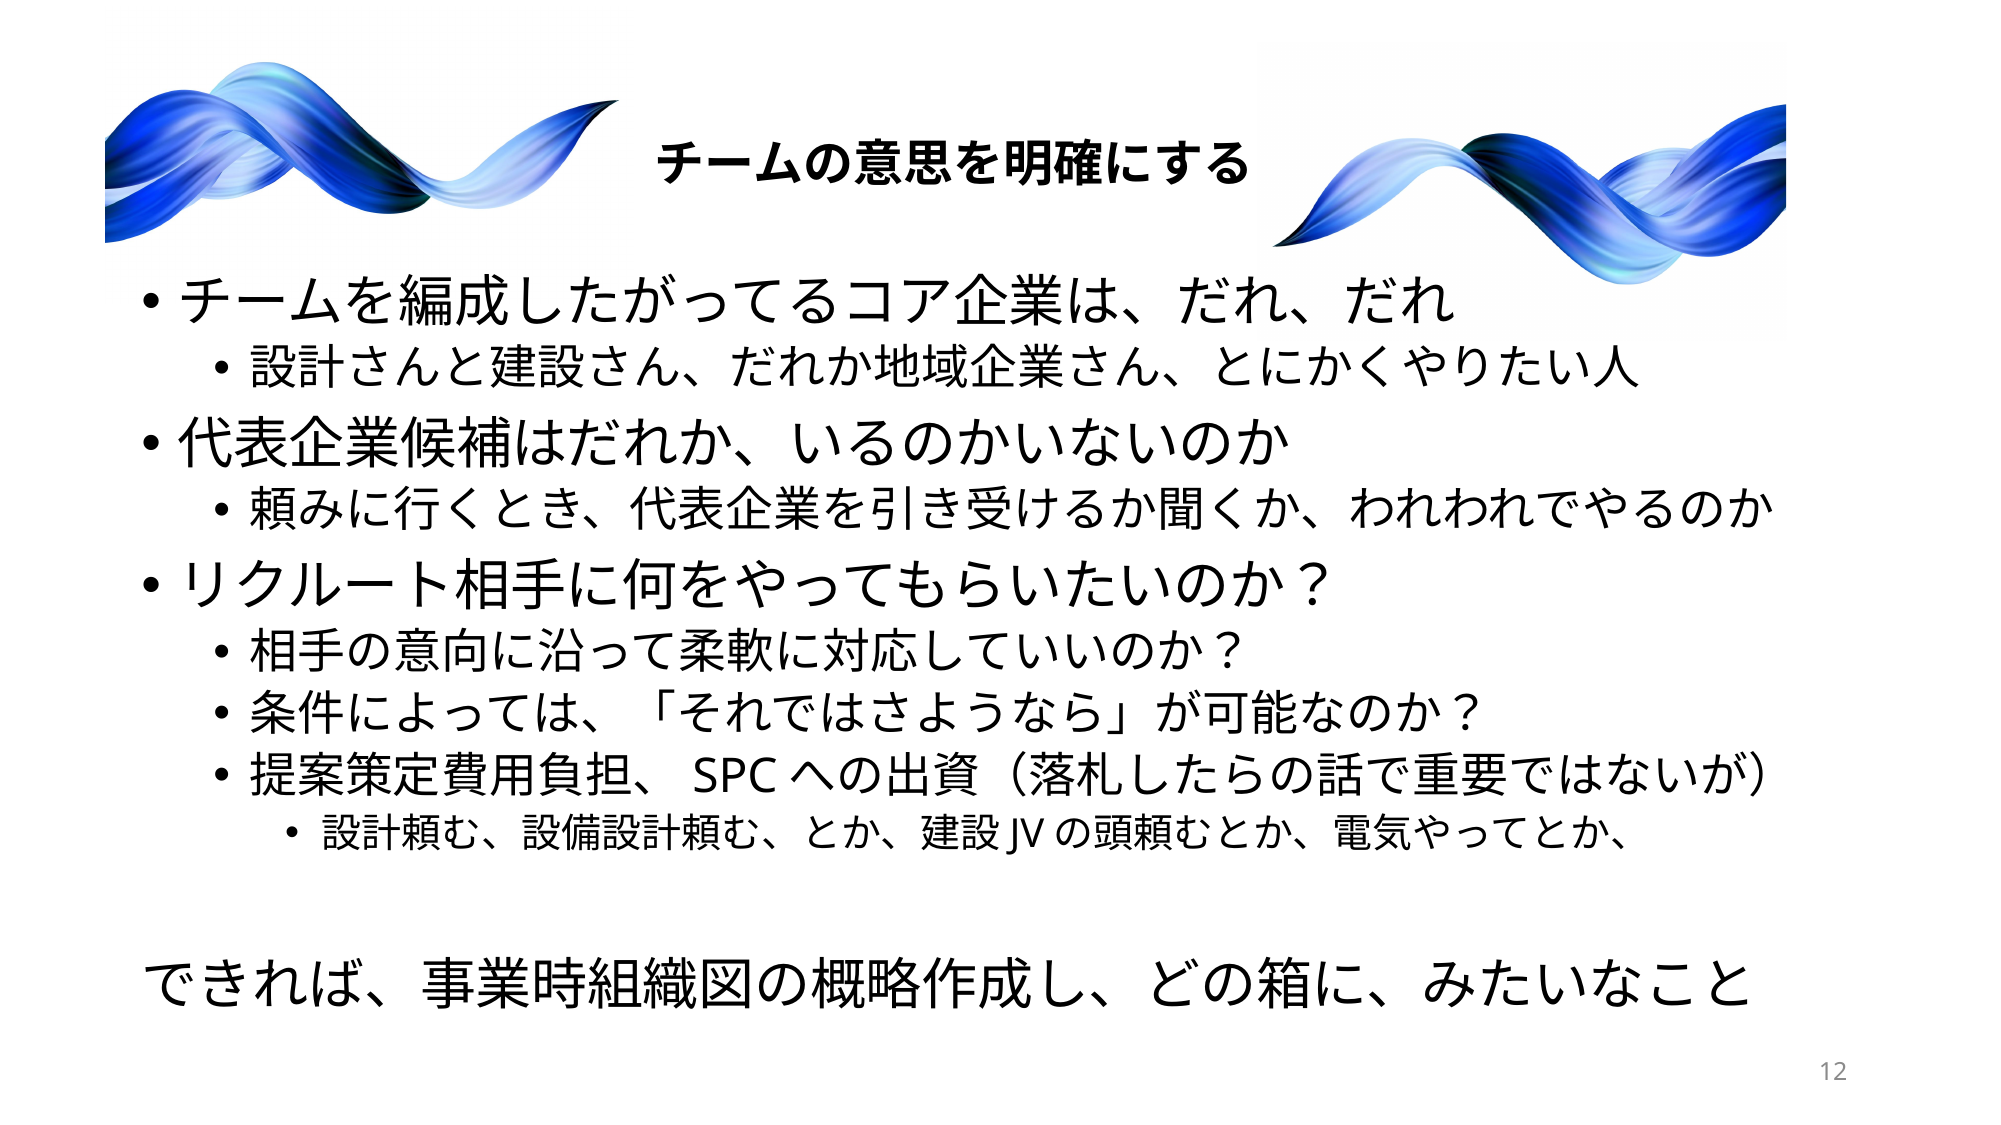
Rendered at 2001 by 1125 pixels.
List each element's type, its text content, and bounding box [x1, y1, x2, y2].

list チームを編成したがってるコア企業は、だれ、だれ 設計さんと建設さん、だれか地域企業さん、とにかくやりたい人 代表企業候補はだれか、いるのかいないのか 頼みに行くとき、代表企業を引き受けるか聞くか、われわれでやるのか リクルート相手に何をやってもらいたいのか？ 相手の意向に沿って柔軟に対応していいのか？ 条件によっては、「それではさようなら」が可能なのか？ 提案策定費用負担、SPCへの出資（落札したらの話で重要ではないが） 設計頼む、設備設計頼む、とか、建設JVの頭頼むとか、電気やってとか、 できれば、事業時組織図の概略作成し、どの箱に、みたいなこと [126, 265, 1895, 1049]
picture [104, 6, 634, 304]
title チームの意思を明確にする [634, 57, 1257, 265]
picture [1257, 42, 1787, 340]
slide_number 12 [1412, 1042, 1863, 1103]
